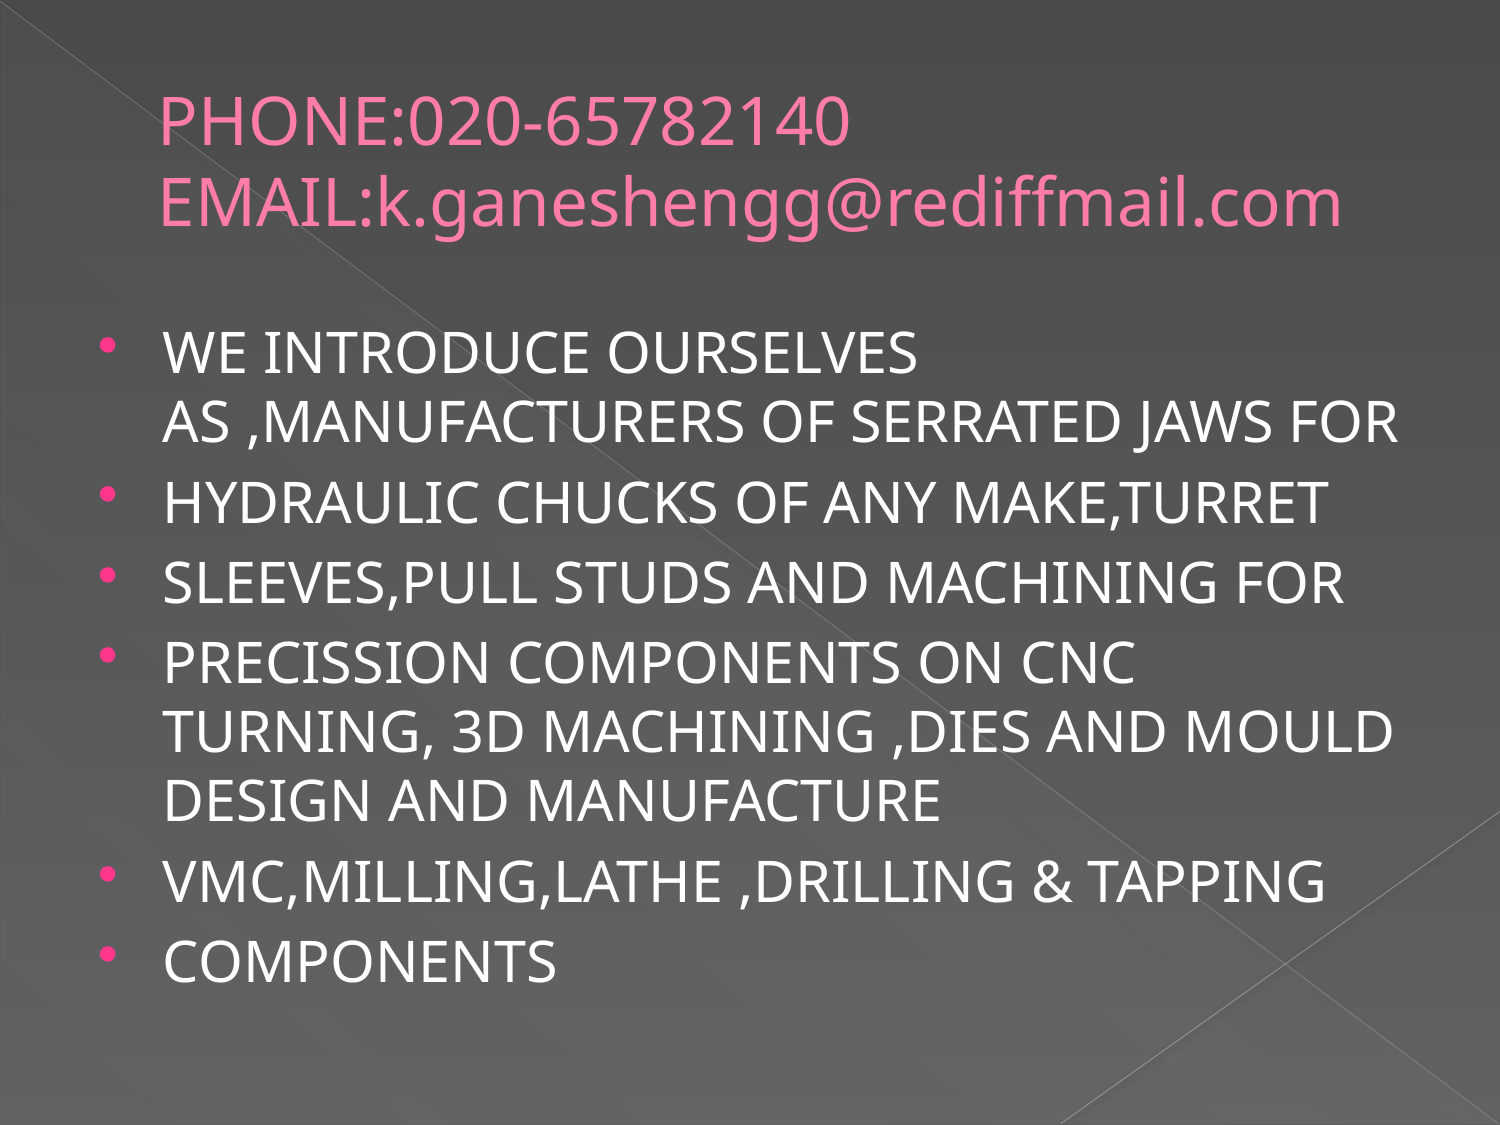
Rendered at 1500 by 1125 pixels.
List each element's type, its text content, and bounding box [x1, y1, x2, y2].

list WE INTRODUCE OURSELVES AS ,MANUFACTURERS OF SERRATED JAWS FOR HYDRAULIC CHUCKS OF ANY MAKE,TURRET SLEEVES,PULL STUDS AND MACHINING FOR PRECISSION COMPONENTS ON CNC TURNING, 3D MACHINING ,DIES AND MOULD DESIGN AND MANUFACTURE VMC,MILLING,LATHE ,DRILLING & TAPPING COMPONENTS [75, 308, 1425, 1059]
title PHONE:020-65782140 EMAIL:k.ganeshengg@rediffmail.com [75, 43, 1425, 274]
